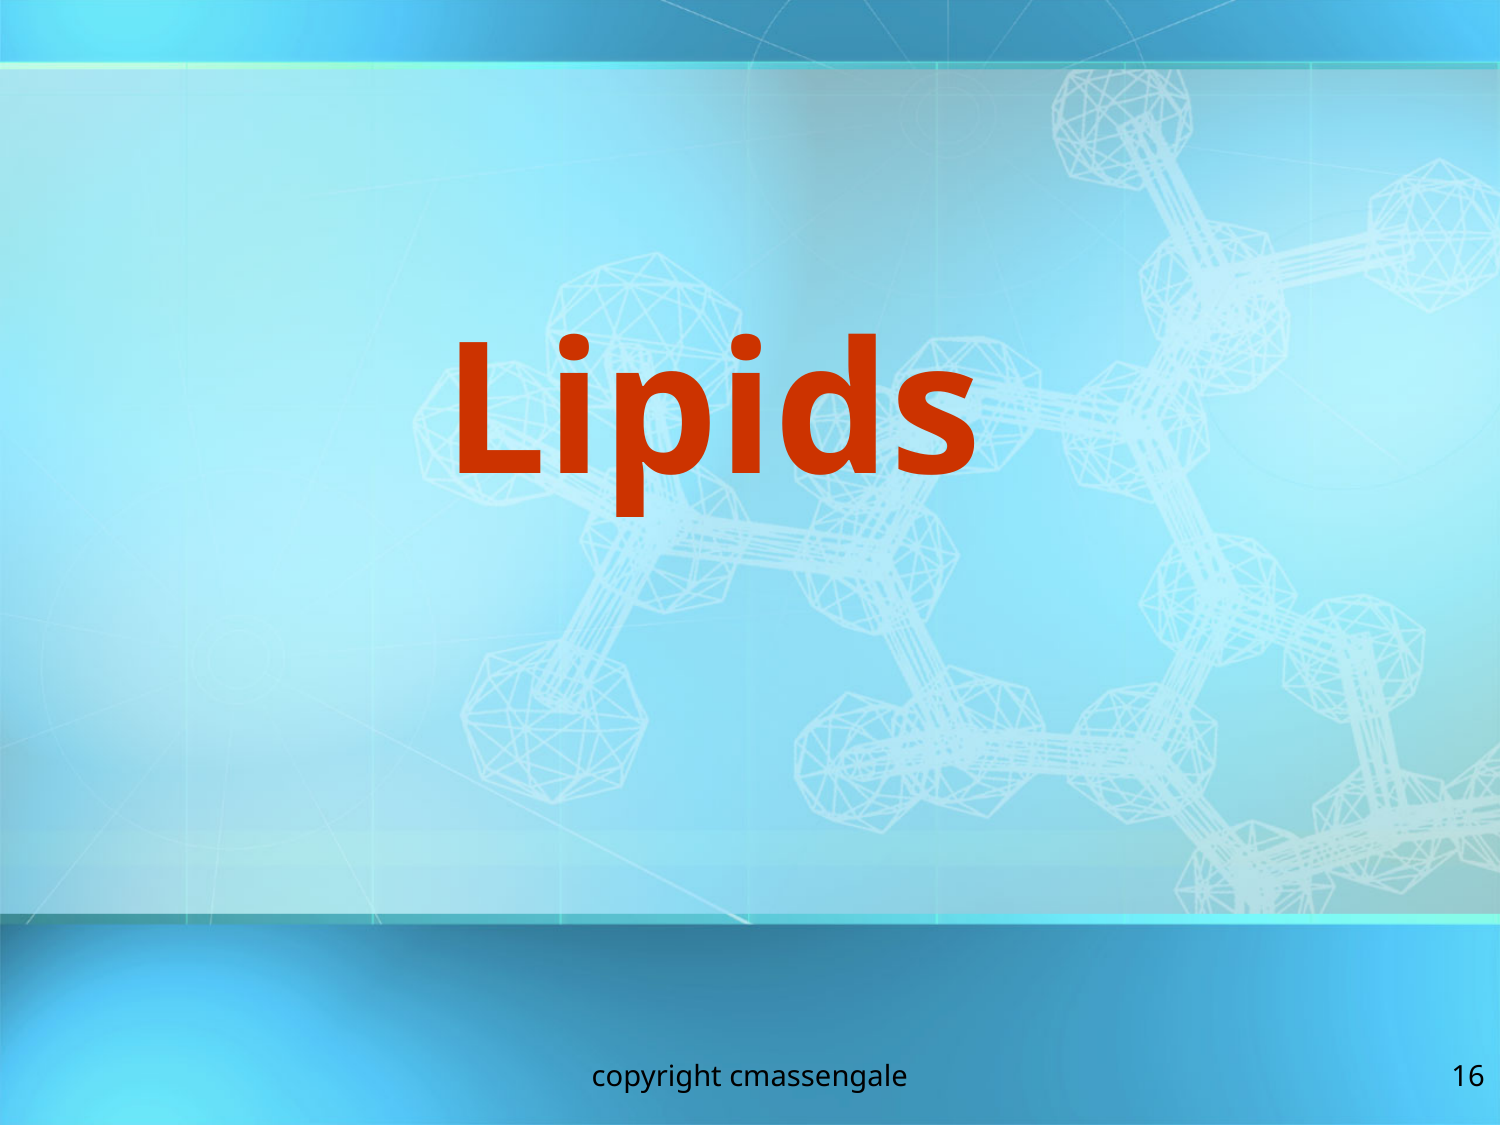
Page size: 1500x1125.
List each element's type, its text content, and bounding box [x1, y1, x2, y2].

title Lipids [125, 350, 1300, 450]
picture [0, 0, 1500, 1125]
slide_number 16 [1187, 1049, 1500, 1125]
footer copyright cmassengale [512, 1049, 988, 1125]
